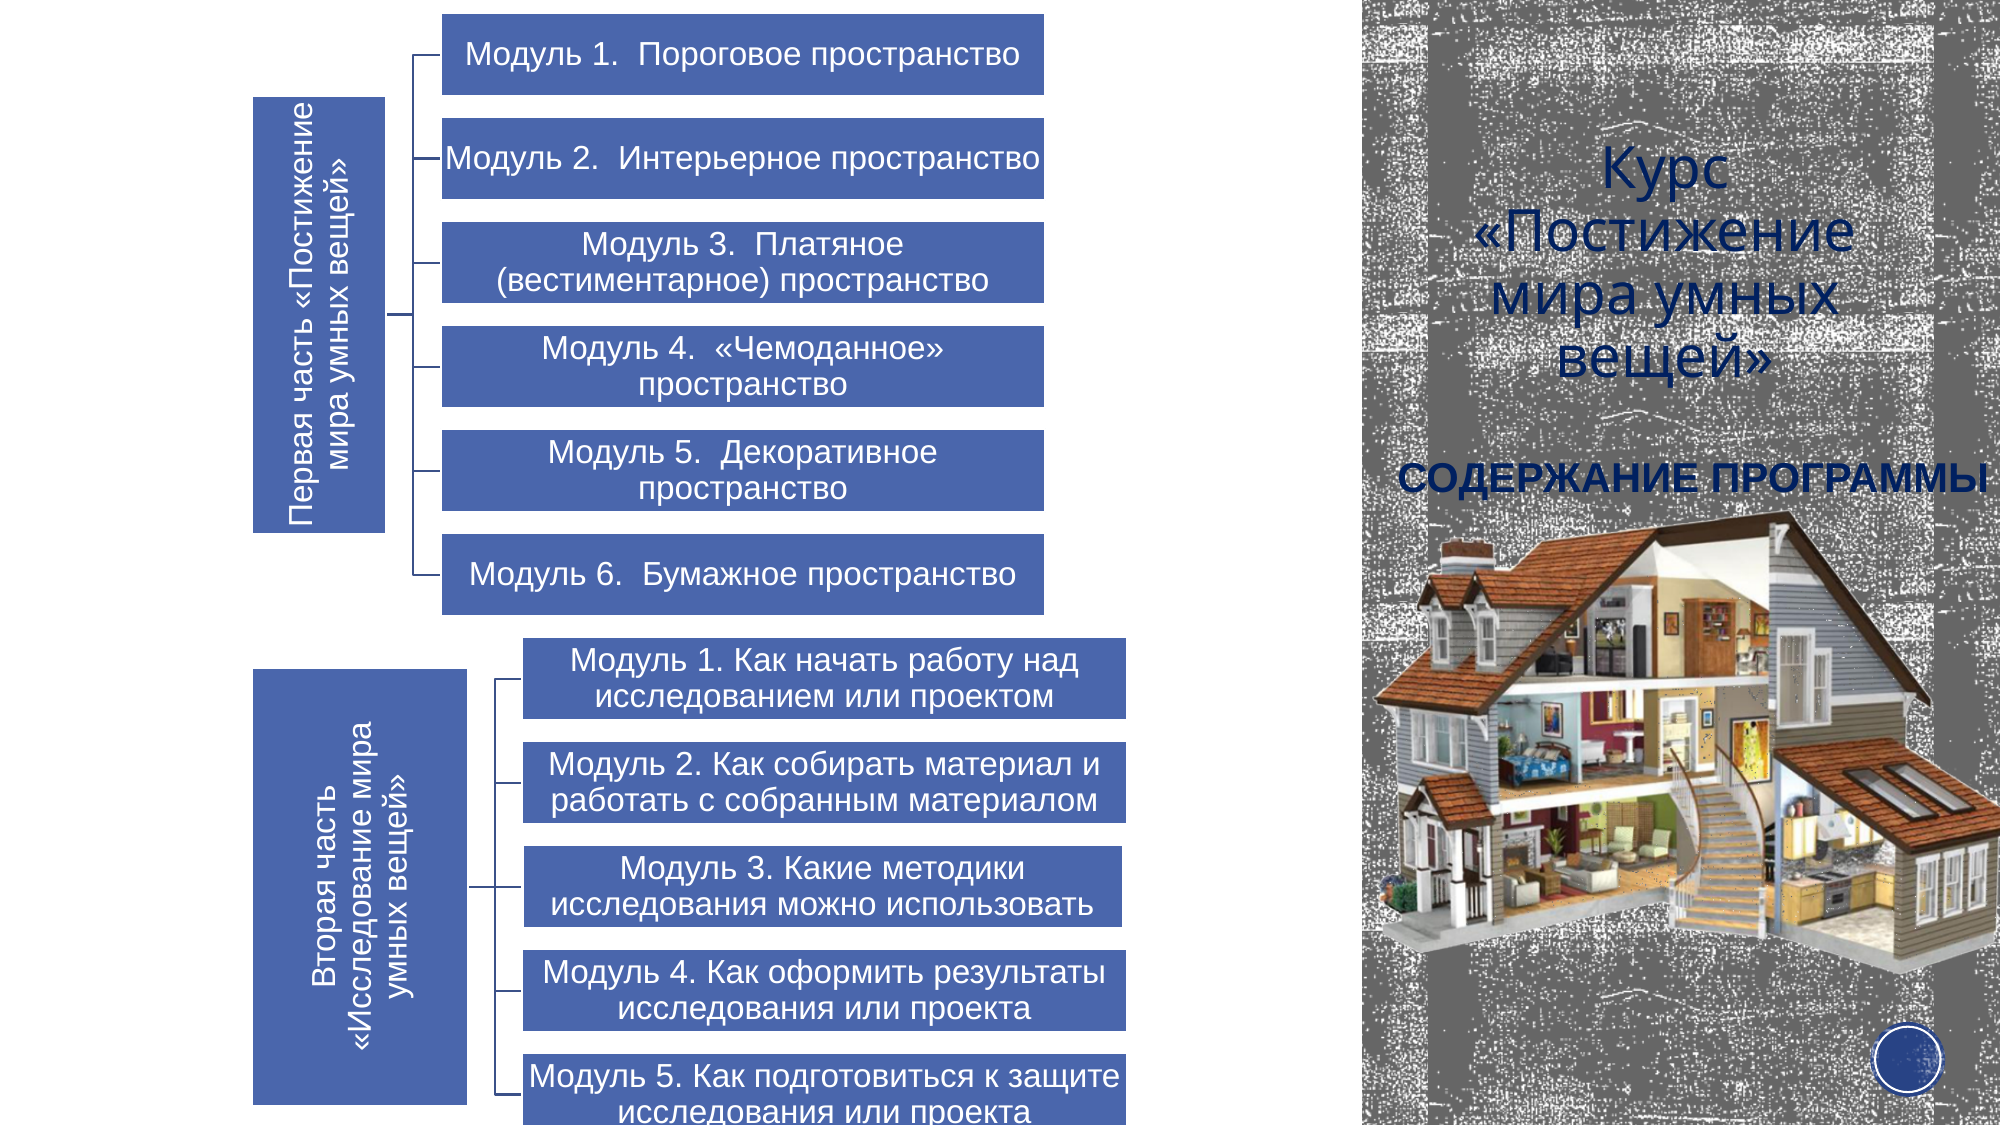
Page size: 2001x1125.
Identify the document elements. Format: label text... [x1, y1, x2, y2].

picture [1374, 509, 2000, 975]
title Курс «Постижение мира умных вещей» [1626, 112, 1928, 398]
text_box СОДЕРЖАНИЕ ПРОГРАММЫ [1626, 443, 2000, 508]
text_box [0, 16, 1623, 1125]
